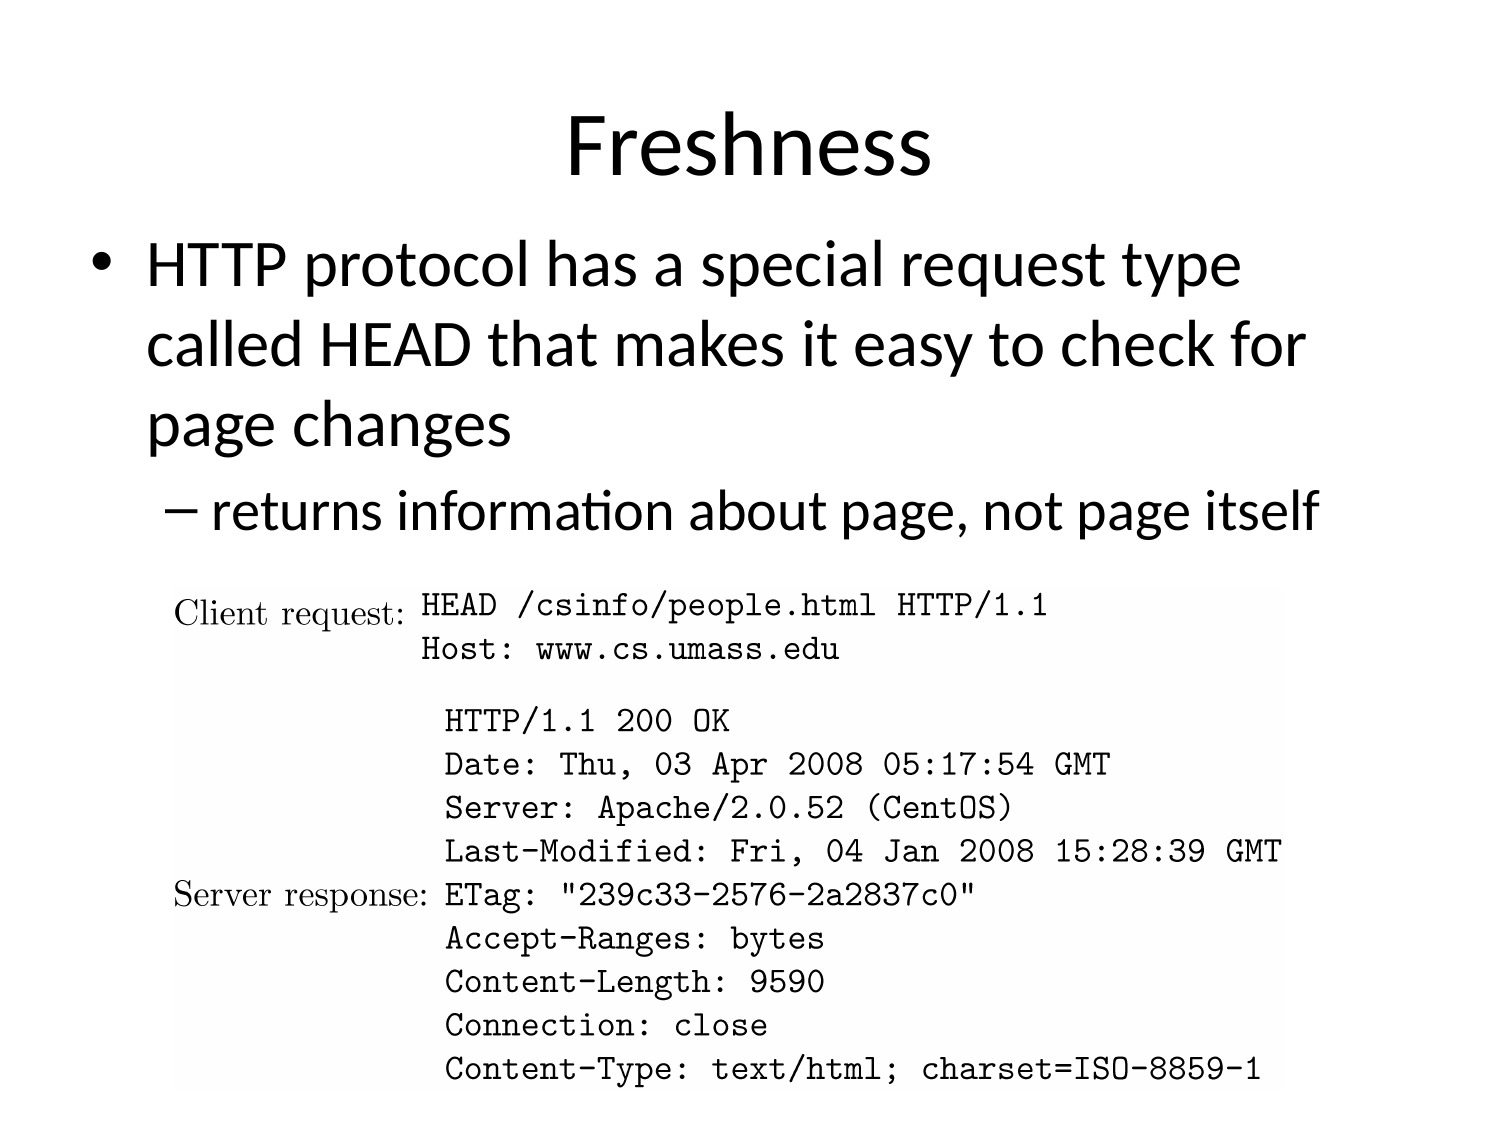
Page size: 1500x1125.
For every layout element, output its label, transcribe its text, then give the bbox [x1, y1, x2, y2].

title Freshness [75, 45, 1425, 212]
list HTTP protocol has a special request type called HEAD that makes it easy to check for page changes returns information about page, not page itself [75, 212, 1425, 955]
picture [174, 587, 1284, 1090]
